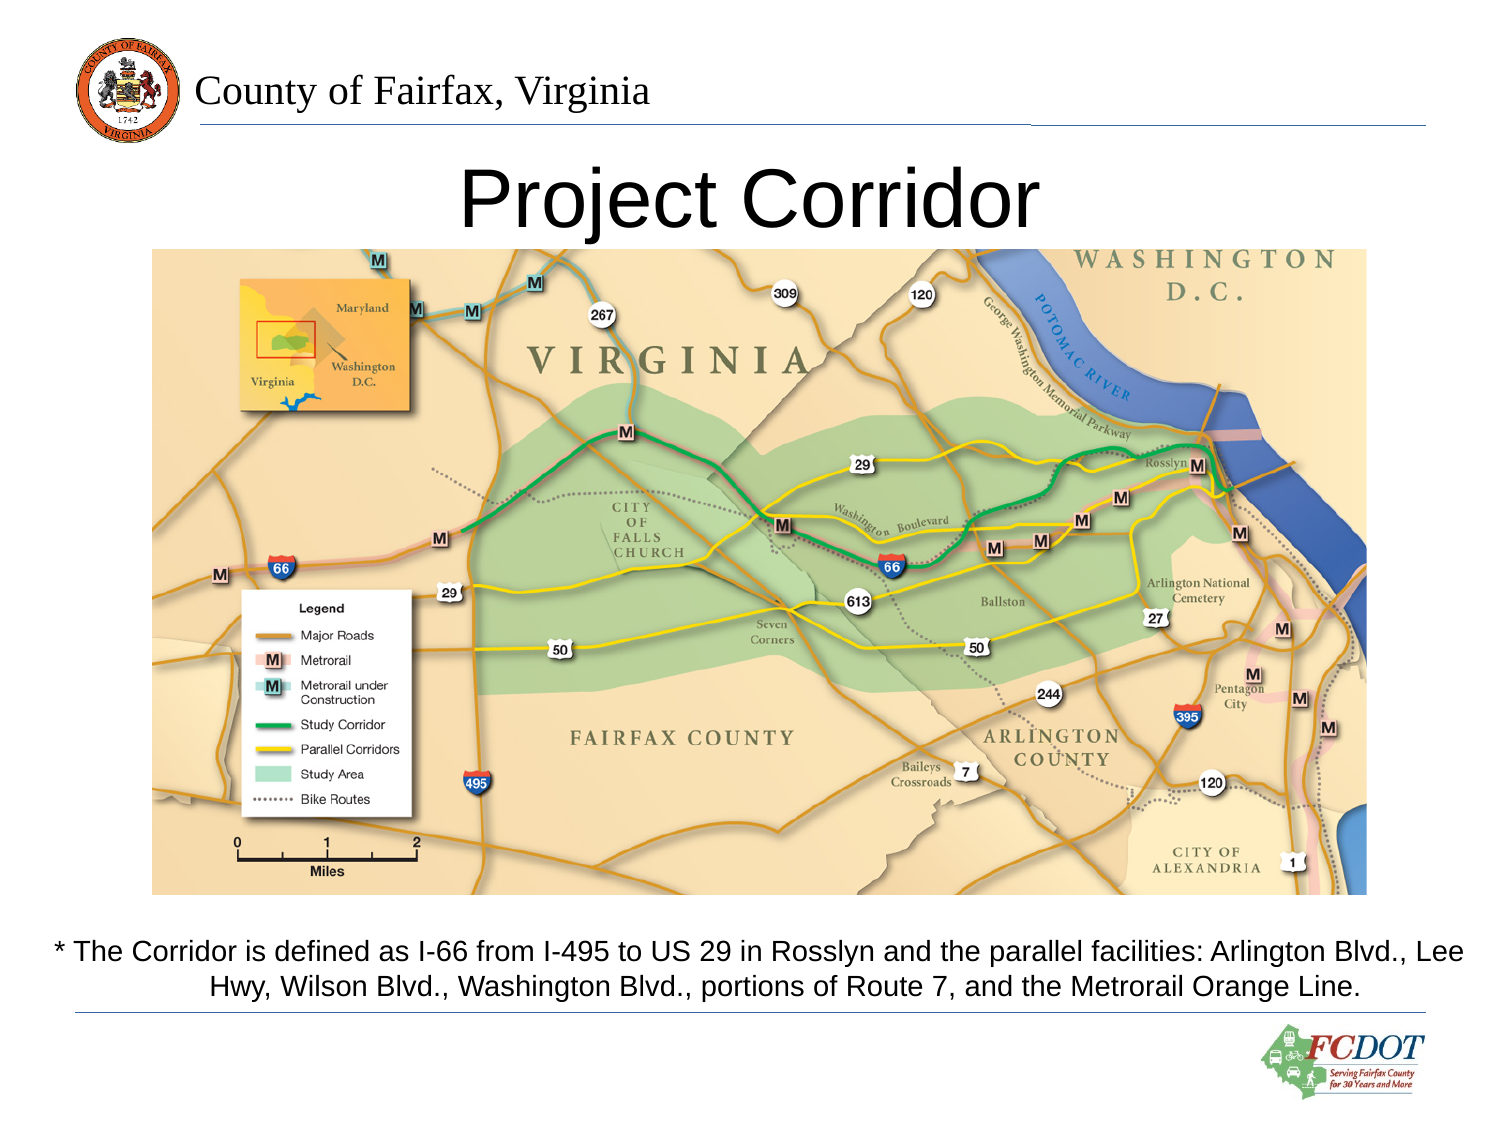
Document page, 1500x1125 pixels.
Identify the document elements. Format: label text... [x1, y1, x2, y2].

text_box * The Corridor is defined as I-66 from I-495 to US 29 in Rosslyn and the parallel facilities: Arlington Blvd., Lee Hwy, Wilson Blvd., Washington Blvd., portions of Route 7, and the Metrorail Orange Line. [24, 924, 1496, 1010]
slide_number [75, 1059, 1380, 1120]
picture [75, 37, 180, 124]
picture [151, 249, 1367, 896]
title Project Corridor [74, 124, 1426, 263]
picture [1260, 1024, 1425, 1100]
